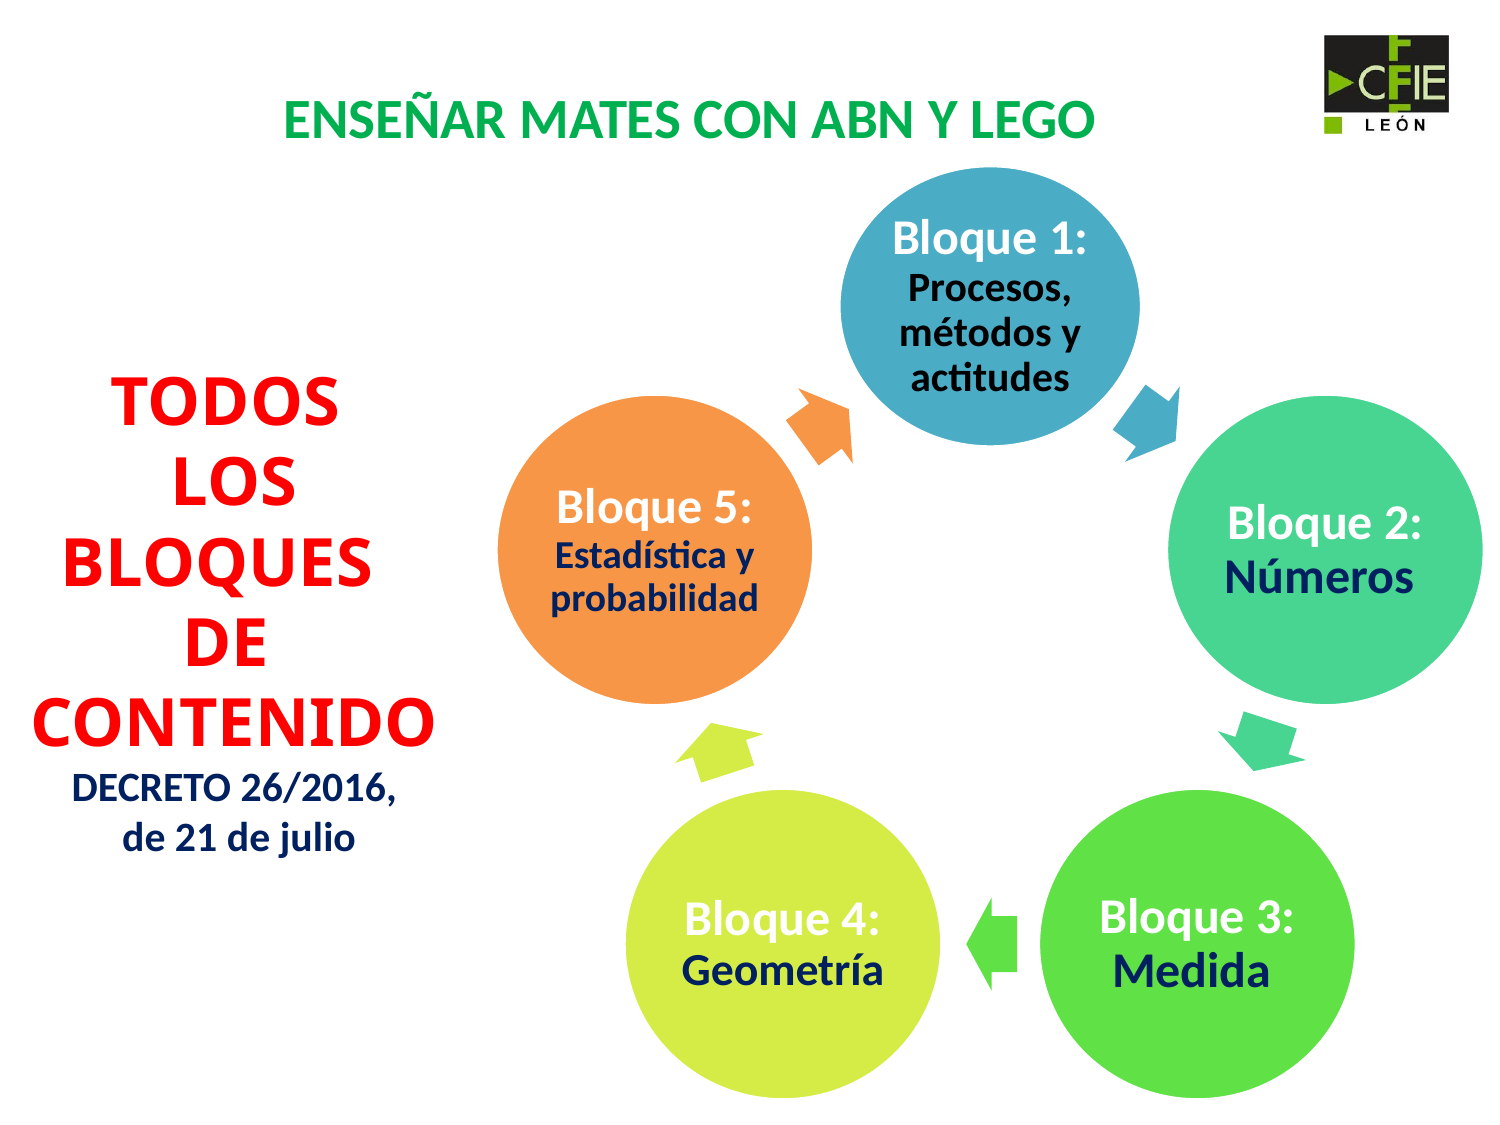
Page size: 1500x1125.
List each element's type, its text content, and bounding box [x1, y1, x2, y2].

text_box ENSEÑAR MATES CON ABN Y LEGO [74, 45, 1325, 233]
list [480, 175, 1500, 1091]
title TODOS LOS BLOQUES DE CONTENIDO DECRETO 26/2016, de 21 de julio [0, 246, 469, 973]
picture [1323, 34, 1449, 135]
